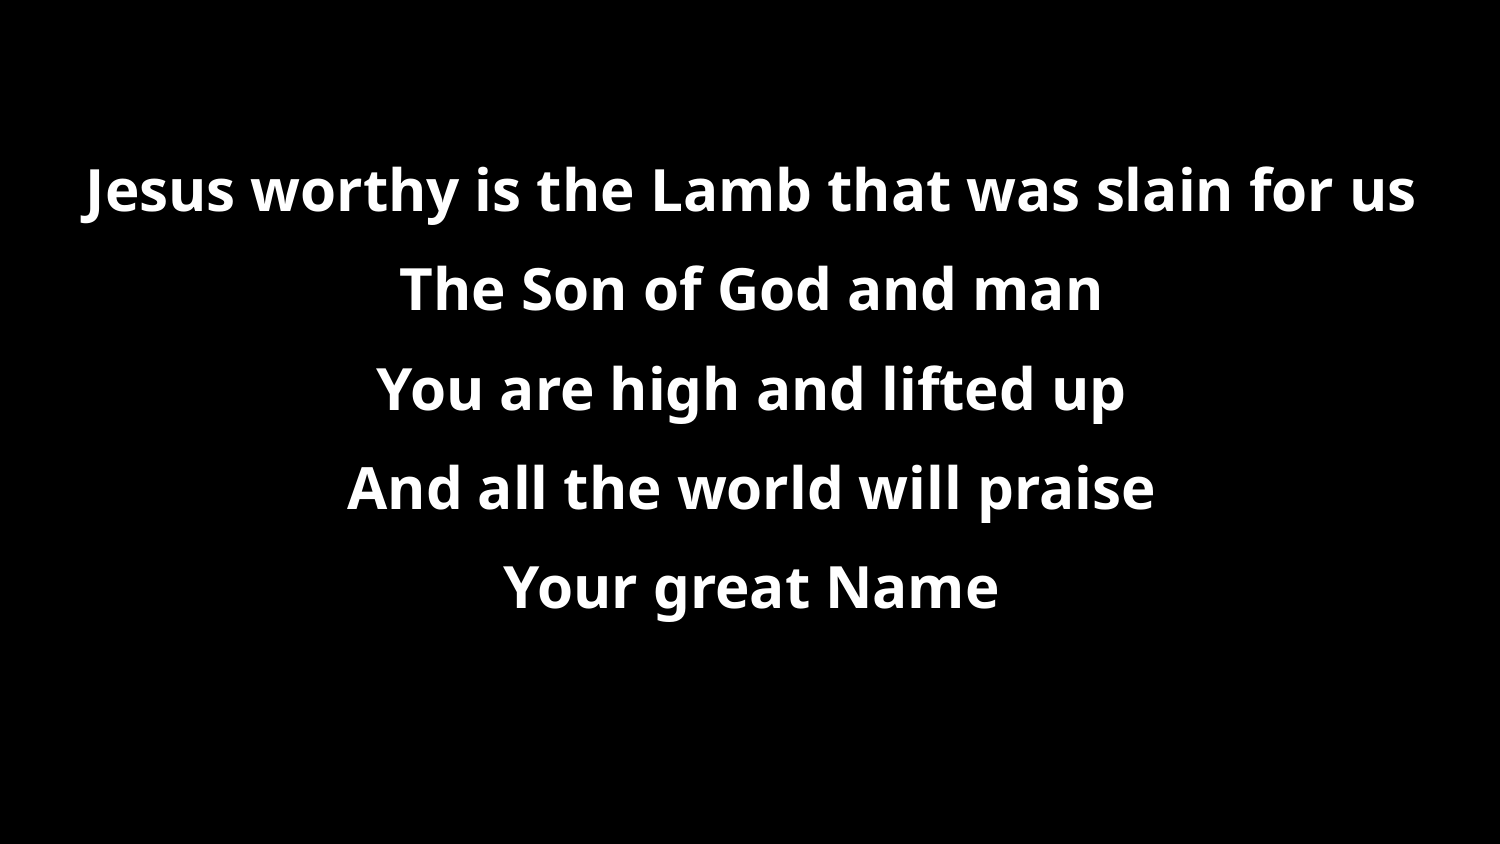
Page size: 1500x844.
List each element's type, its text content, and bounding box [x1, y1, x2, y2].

text_box Jesus worthy is the Lamb that was slain for us The Son of God and man You are high and lifted up And all the world will praise Your great Name [28, 46, 1475, 628]
